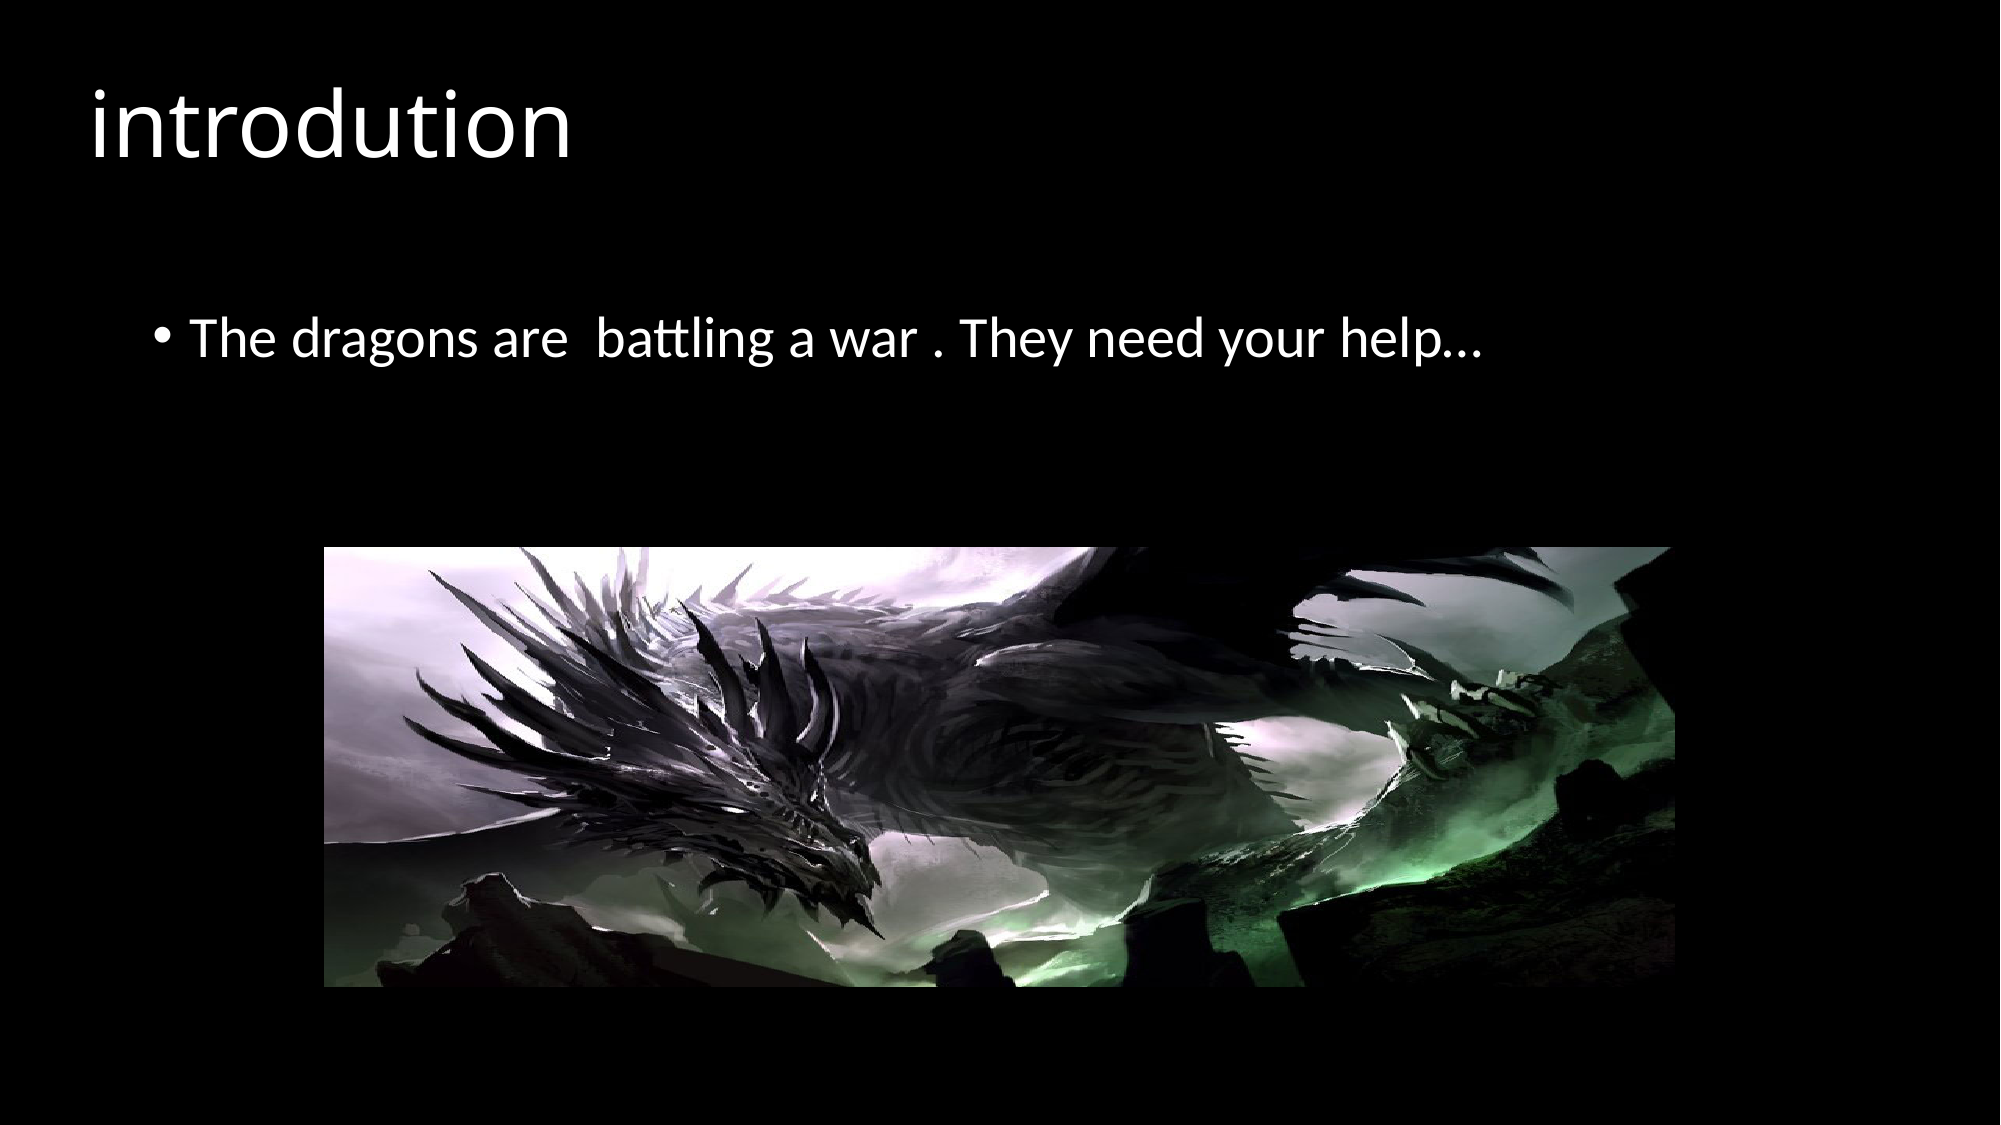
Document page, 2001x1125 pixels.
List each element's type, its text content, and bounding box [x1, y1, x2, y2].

list The dragons are battling a war . They need your help… [137, 299, 1863, 1014]
picture [324, 547, 1675, 987]
title introdution [73, 19, 1799, 237]
